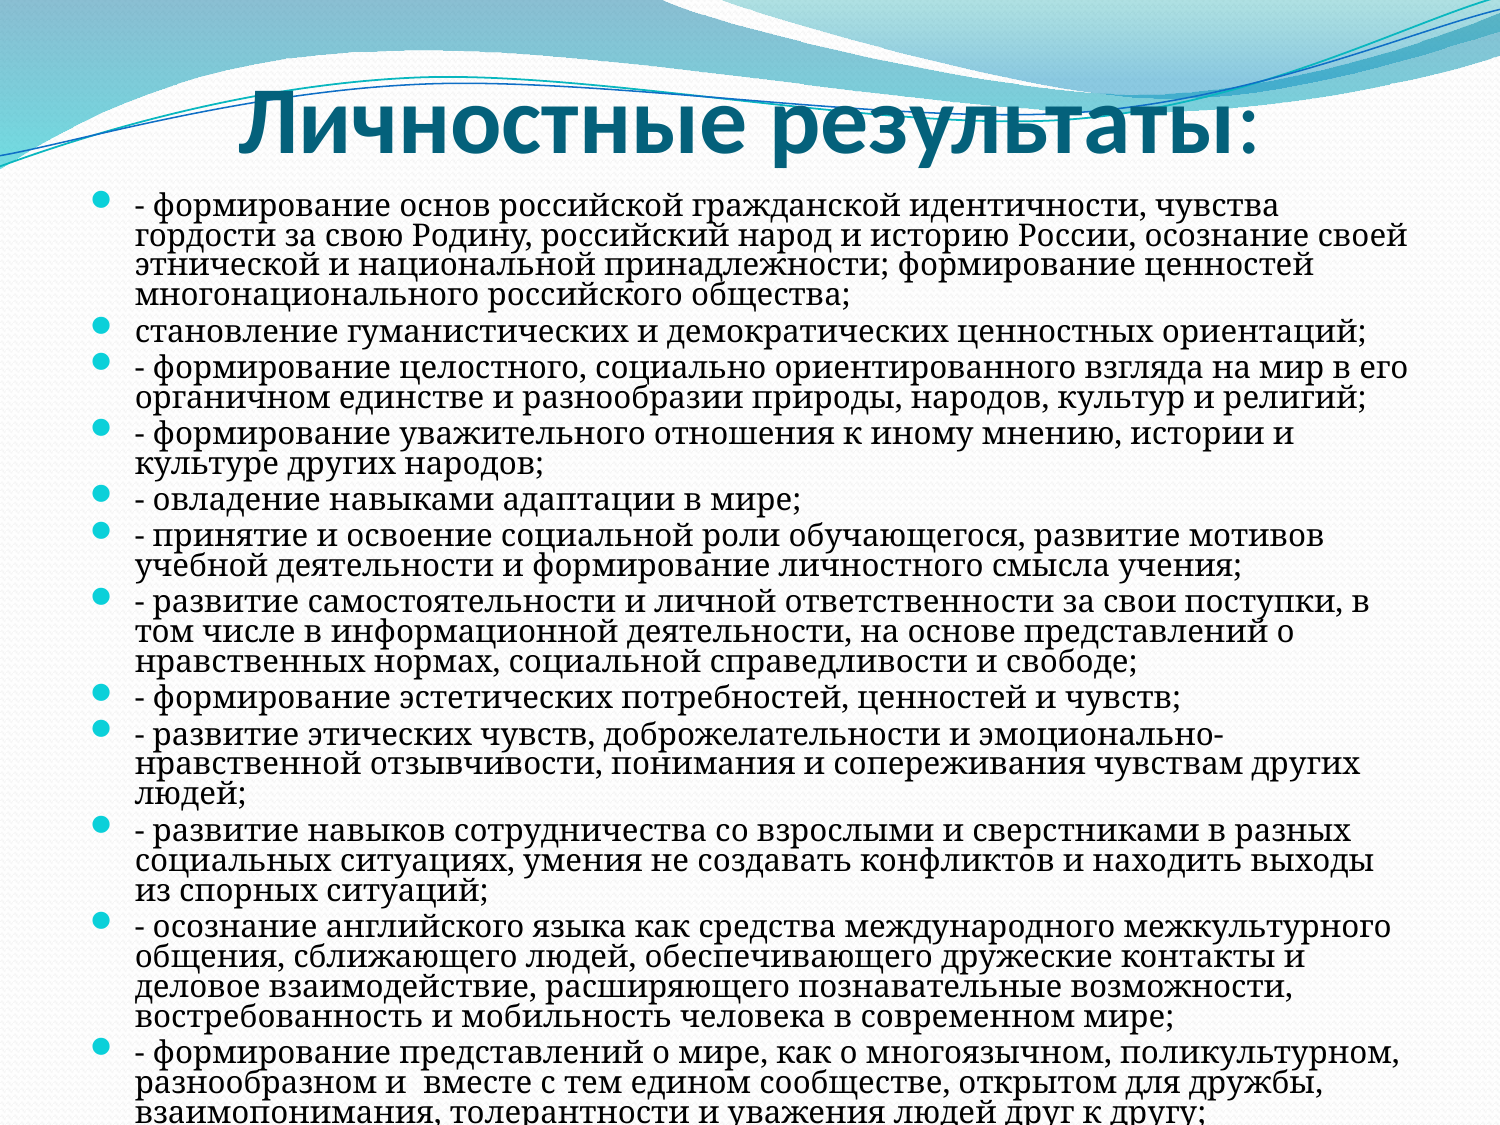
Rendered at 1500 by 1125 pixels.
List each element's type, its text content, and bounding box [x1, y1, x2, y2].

title Личностные результаты: [74, 42, 1426, 173]
list - формирование основ российской гражданской идентичности, чувства гордости за свою Родину, российский народ и историю России, осознание своей этнической и национальной принадлежности; формирование ценностей многонационального российского общества; становление гуманистических и демократических ценностных ориентаций; - формирование целостного, социально ориентированного взгляда на мир в его органичном единстве и разнообразии природы, народов, культур и религий; - формирование уважительного отношения к иному мнению, истории и культуре других народов; - овладение навыками адаптации в мире; - принятие и освоение социальной роли обучающегося, развитие мотивов учебной деятельности и формирование личностного смысла учения; - развитие самостоятельности и личной ответственности за свои поступки, в том числе в информационной деятельности, на основе представлений о нравственных нормах, социальной справедливости и свободе; - формирование эстетических потребностей, ценностей и чувств; - развитие этических чувств, доброжелательности и эмоционально-нравственной отзывчивости, понимания и сопереживания чувствам других людей; - развитие навыков сотрудничества со взрослыми и сверстниками в разных социальных ситуациях, умения не создавать конфликтов и находить выходы из спорных ситуаций; - осознание английского языка как средства международного межкультурного общения, сближающего людей, обеспечивающего дружеские контакты и деловое взаимодействие, расширяющего познавательные возможности, востребованность и мобильность человека в современном мире; - формирование представлений о мире, как о многоязычном, поликультурном, разнообразном и вместе с тем едином сообществе, открытом для дружбы, взаимопонимания, толерантности и уважения людей друг к другу; [74, 184, 1426, 1125]
